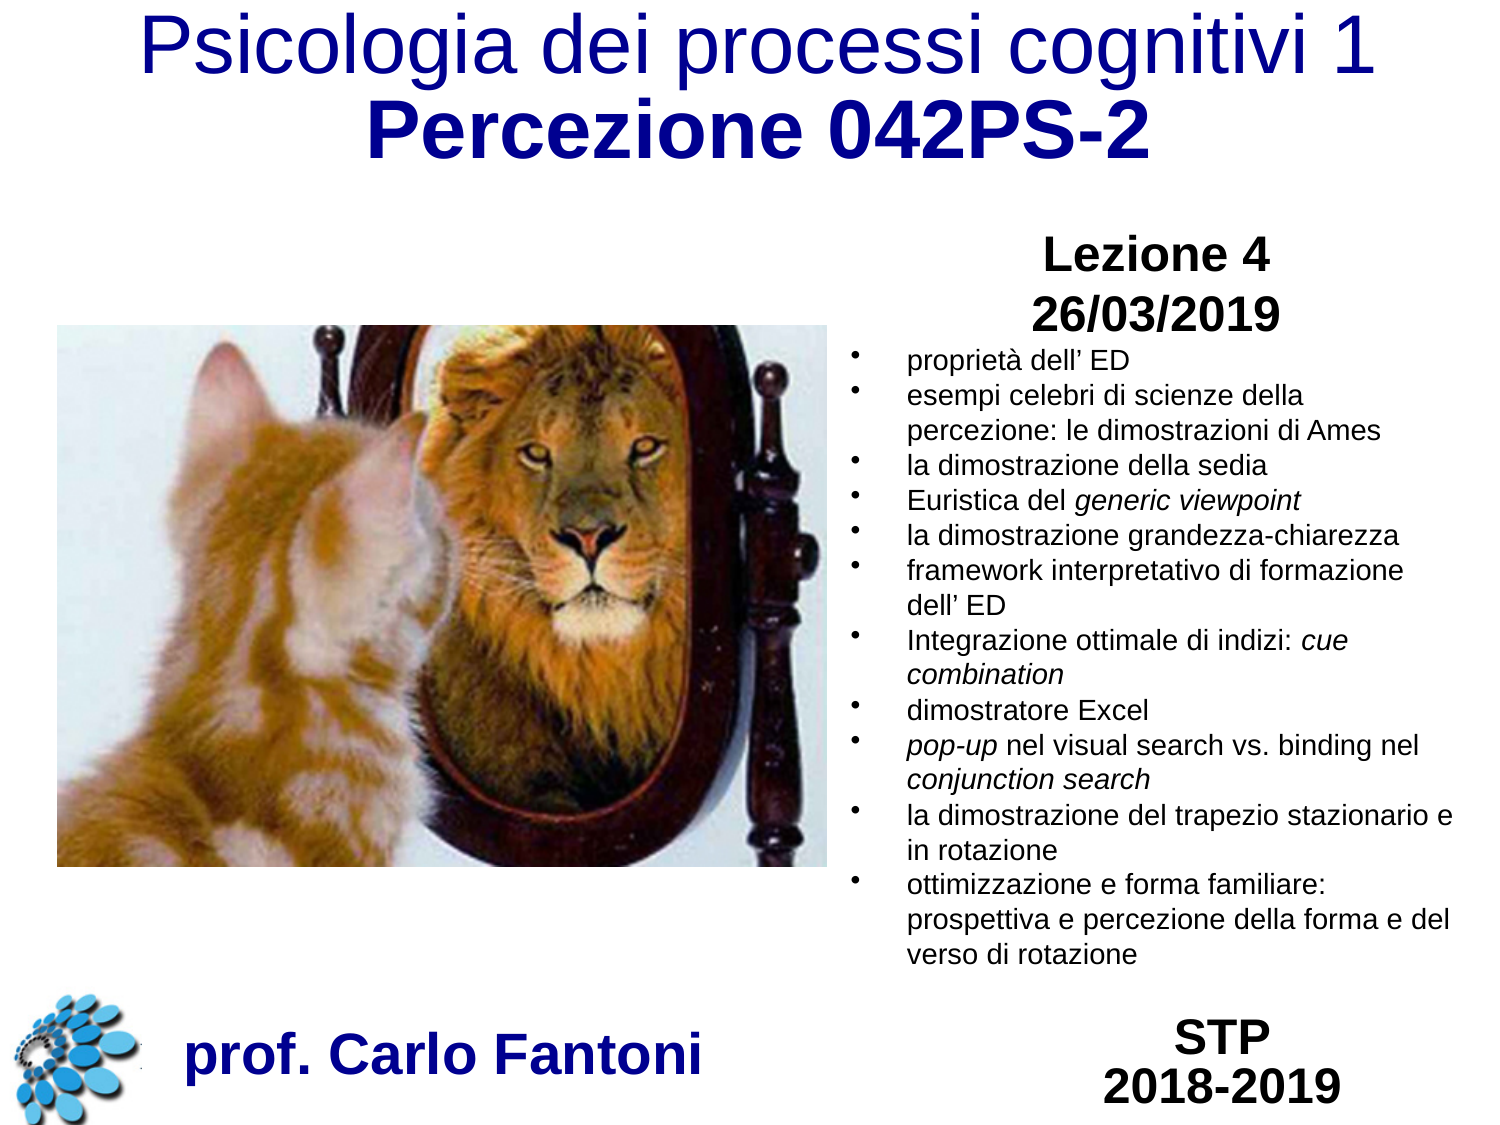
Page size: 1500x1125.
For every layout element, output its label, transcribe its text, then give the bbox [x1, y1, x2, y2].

text_box 2018-2019 [944, 1073, 1500, 1122]
title Psicologia dei processi cognitivi 1 Percezione 042PS-2 [22, 14, 1495, 256]
picture [57, 325, 827, 867]
text_box Lezione 4 26/03/2019 proprietà dell’ ED esempi celebri di scienze della percezione: le dimostrazioni di Ames la dimostrazione della sedia Euristica del generic viewpoint la dimostrazione grandezza-chiarezza framework interpretativo di formazione dell’ ED Integrazione ottimale di indizi: cue combination dimostratore Excel pop-up nel visual search vs. binding nel conjunction search la dimostrazione del trapezio stazionario e in rotazione ottimizzazione e forma familiare: prospettiva e percezione della forma e del verso di rotazione [850, 256, 1462, 971]
text_box STP [944, 1003, 1500, 1073]
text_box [9, 967, 720, 1125]
